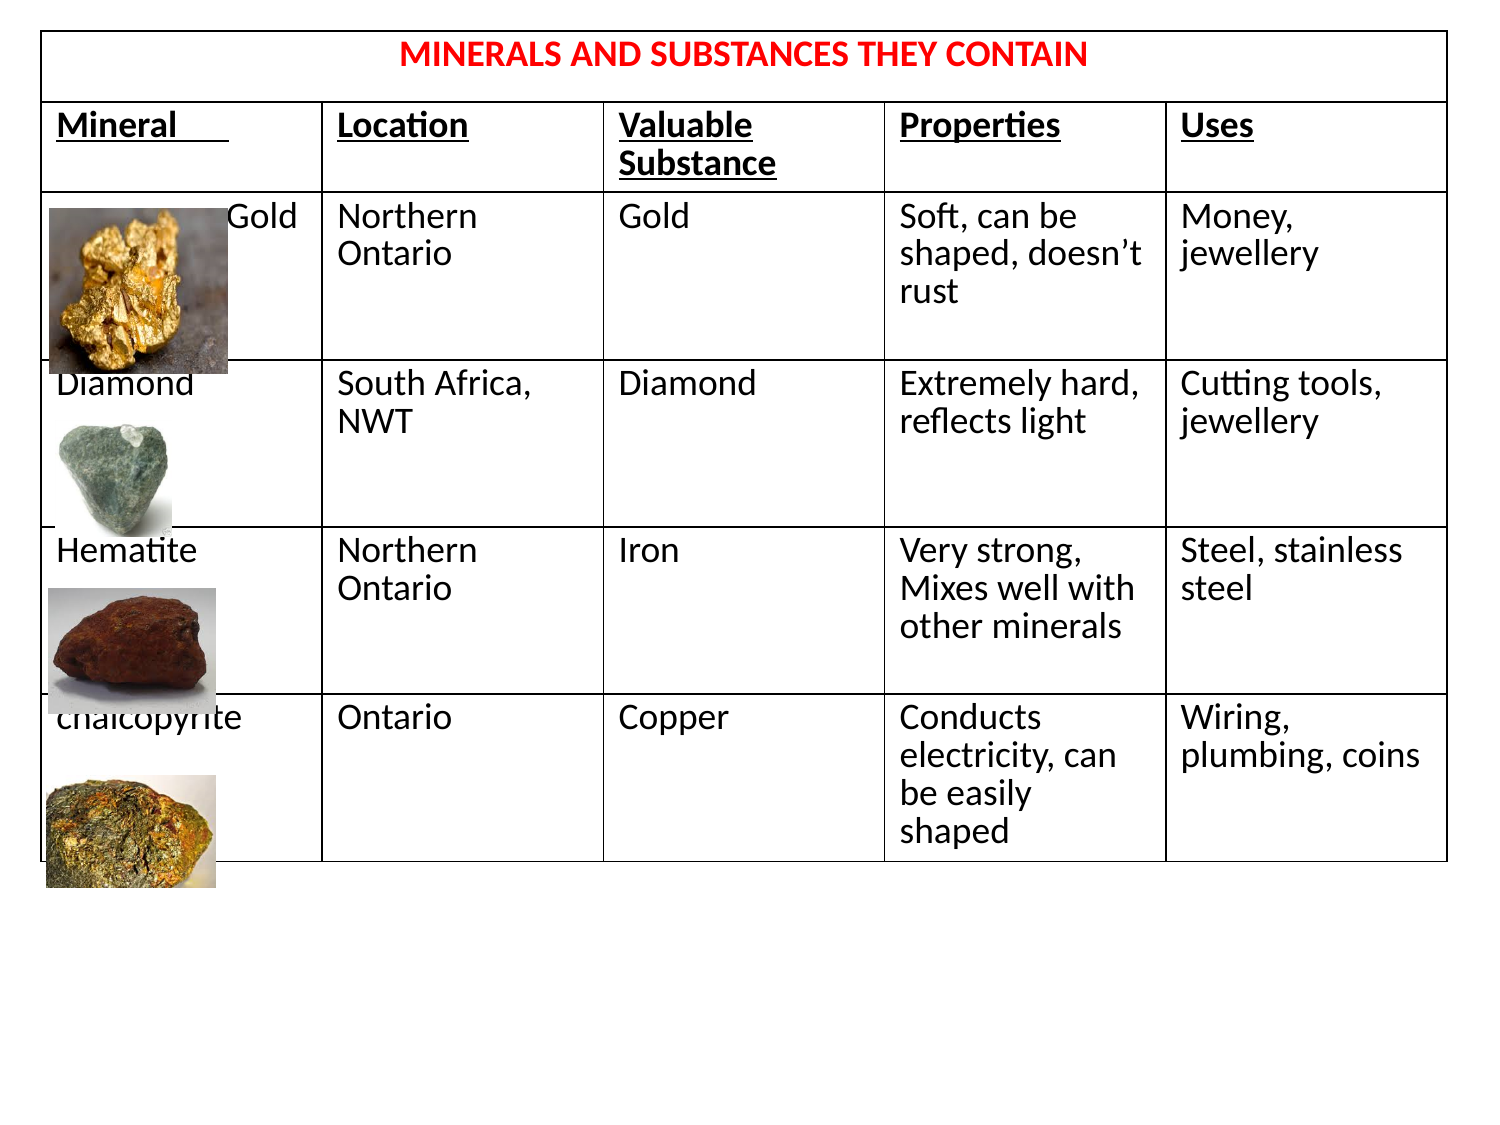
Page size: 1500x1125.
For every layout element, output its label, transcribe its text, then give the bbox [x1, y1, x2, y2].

table_cell Very strong, Mixes well with other minerals [885, 528, 1165, 693]
table_cell South Africa, NWT [323, 361, 603, 526]
picture [48, 588, 216, 715]
table_cell Diamond [42, 361, 321, 526]
table_cell Diamond [604, 361, 884, 526]
table_cell chalcopyrite [42, 695, 321, 861]
table_cell Properties [885, 103, 1165, 191]
table_cell Cutting tools, jewellery [1167, 361, 1446, 526]
table_cell Iron [604, 528, 884, 693]
table_cell Valuable Substance [604, 103, 884, 191]
table_cell Uses [1167, 103, 1446, 191]
picture [46, 774, 216, 888]
table_cell Extremely hard, reflects light [885, 361, 1165, 526]
table_header MINERALS AND SUBSTANCES THEY CONTAIN [42, 32, 1446, 101]
table_cell Wiring, plumbing, coins [1167, 695, 1446, 861]
picture [55, 420, 172, 537]
table_cell Gold [42, 193, 321, 359]
table_cell Gold [604, 193, 884, 359]
table_cell Copper [604, 695, 884, 861]
table_cell Location [323, 103, 603, 191]
table_cell Conducts electricity, can be easily shaped [885, 695, 1165, 861]
table_cell Northern Ontario [323, 528, 603, 693]
table_cell Northern Ontario [323, 193, 603, 359]
picture [49, 207, 228, 374]
table_cell Steel, stainless steel [1167, 528, 1446, 693]
table_cell Soft, can be shaped, doesn’t rust [885, 193, 1165, 359]
table_cell Money, jewellery [1167, 193, 1446, 359]
table_cell Mineral [42, 103, 321, 191]
table_cell Hematite [42, 528, 321, 693]
table_cell Ontario [323, 695, 603, 861]
